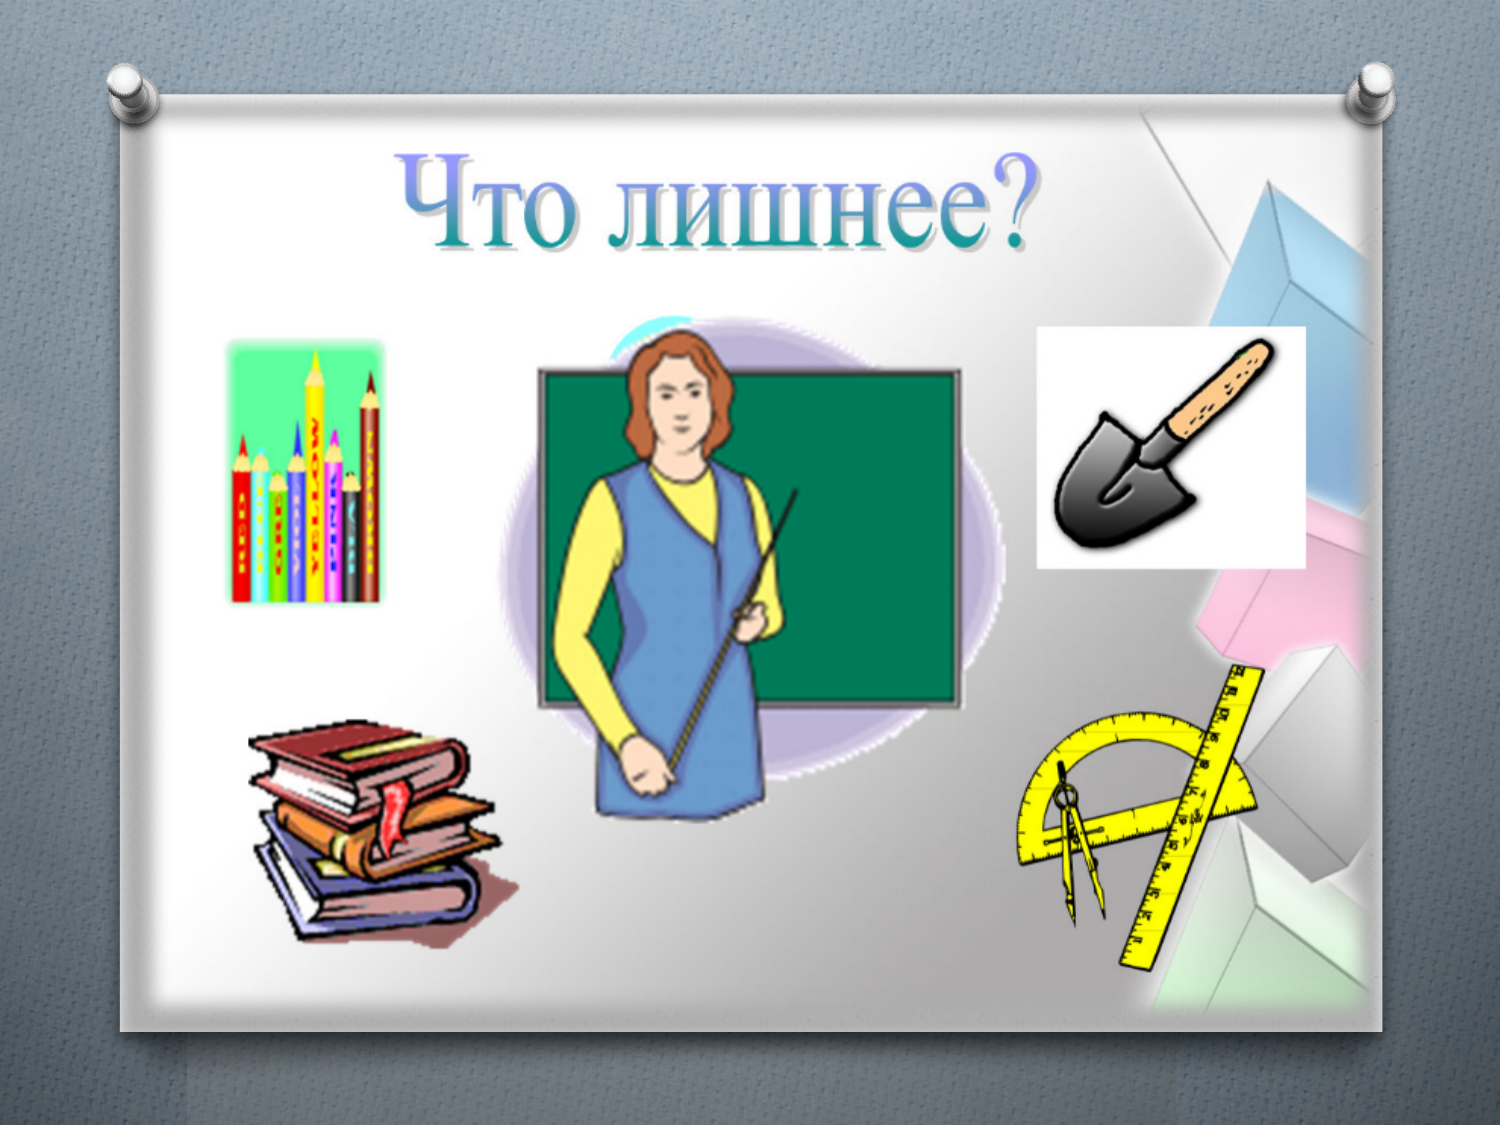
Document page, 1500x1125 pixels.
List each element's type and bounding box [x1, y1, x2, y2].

picture [75, 29, 1439, 1024]
